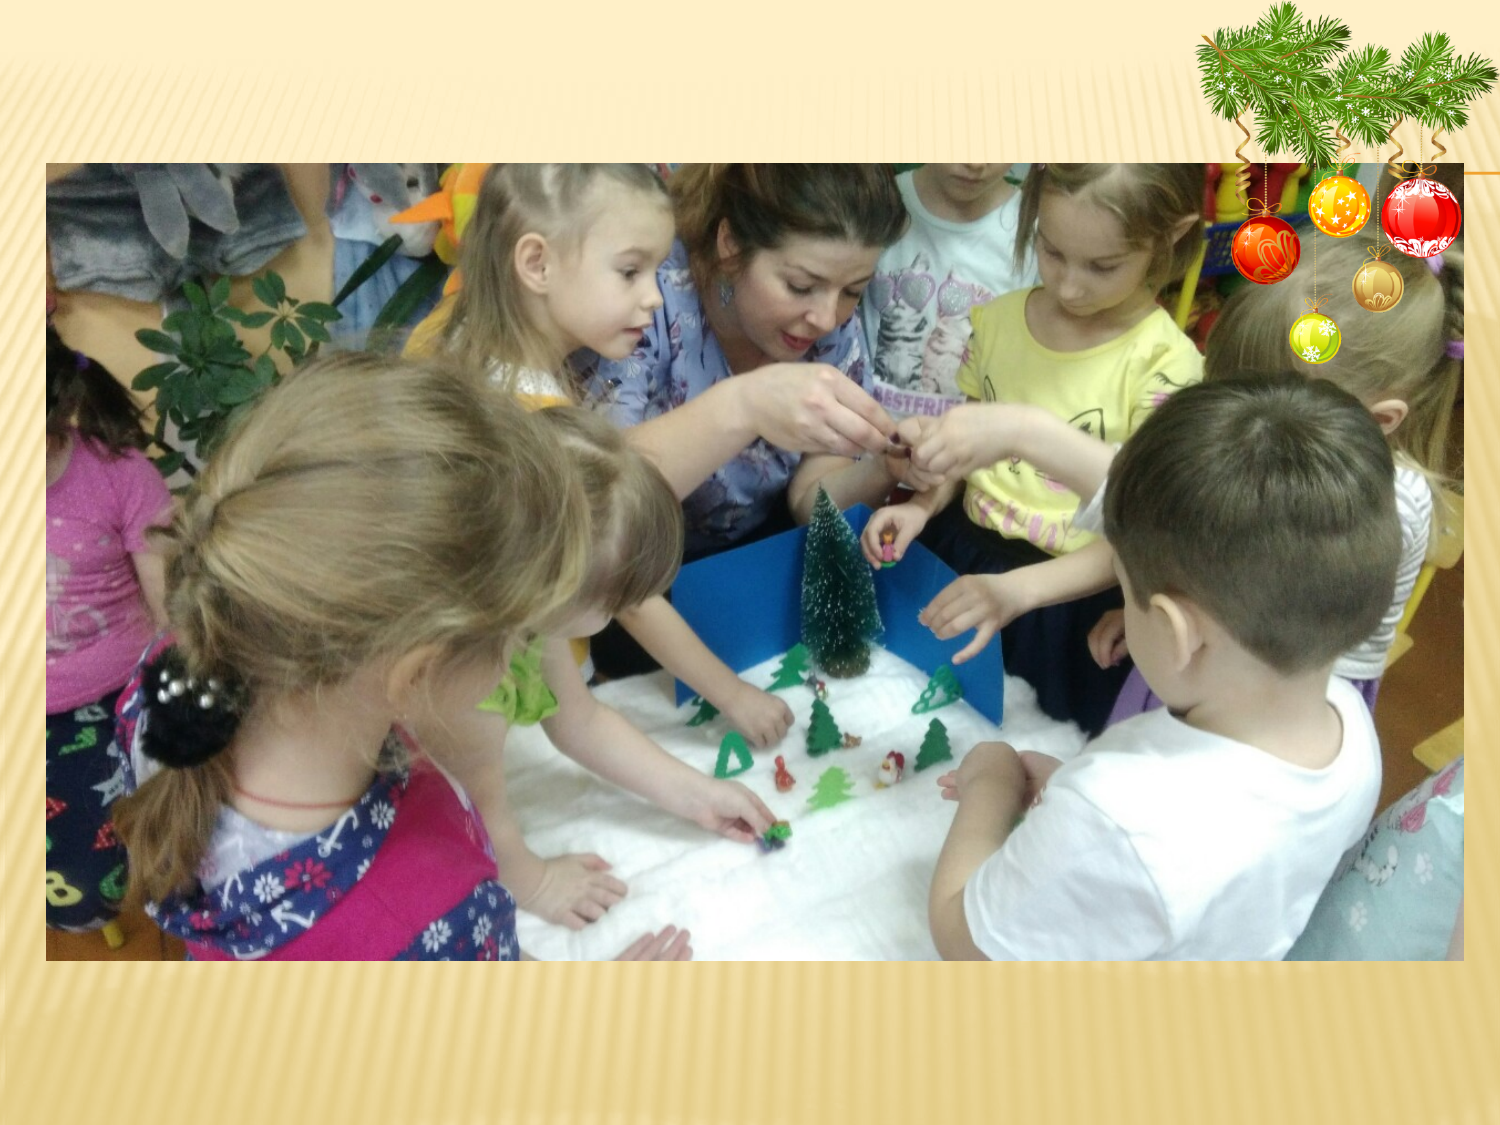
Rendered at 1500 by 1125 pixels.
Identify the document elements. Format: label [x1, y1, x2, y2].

picture [1192, 0, 1500, 365]
picture [46, 163, 1464, 962]
